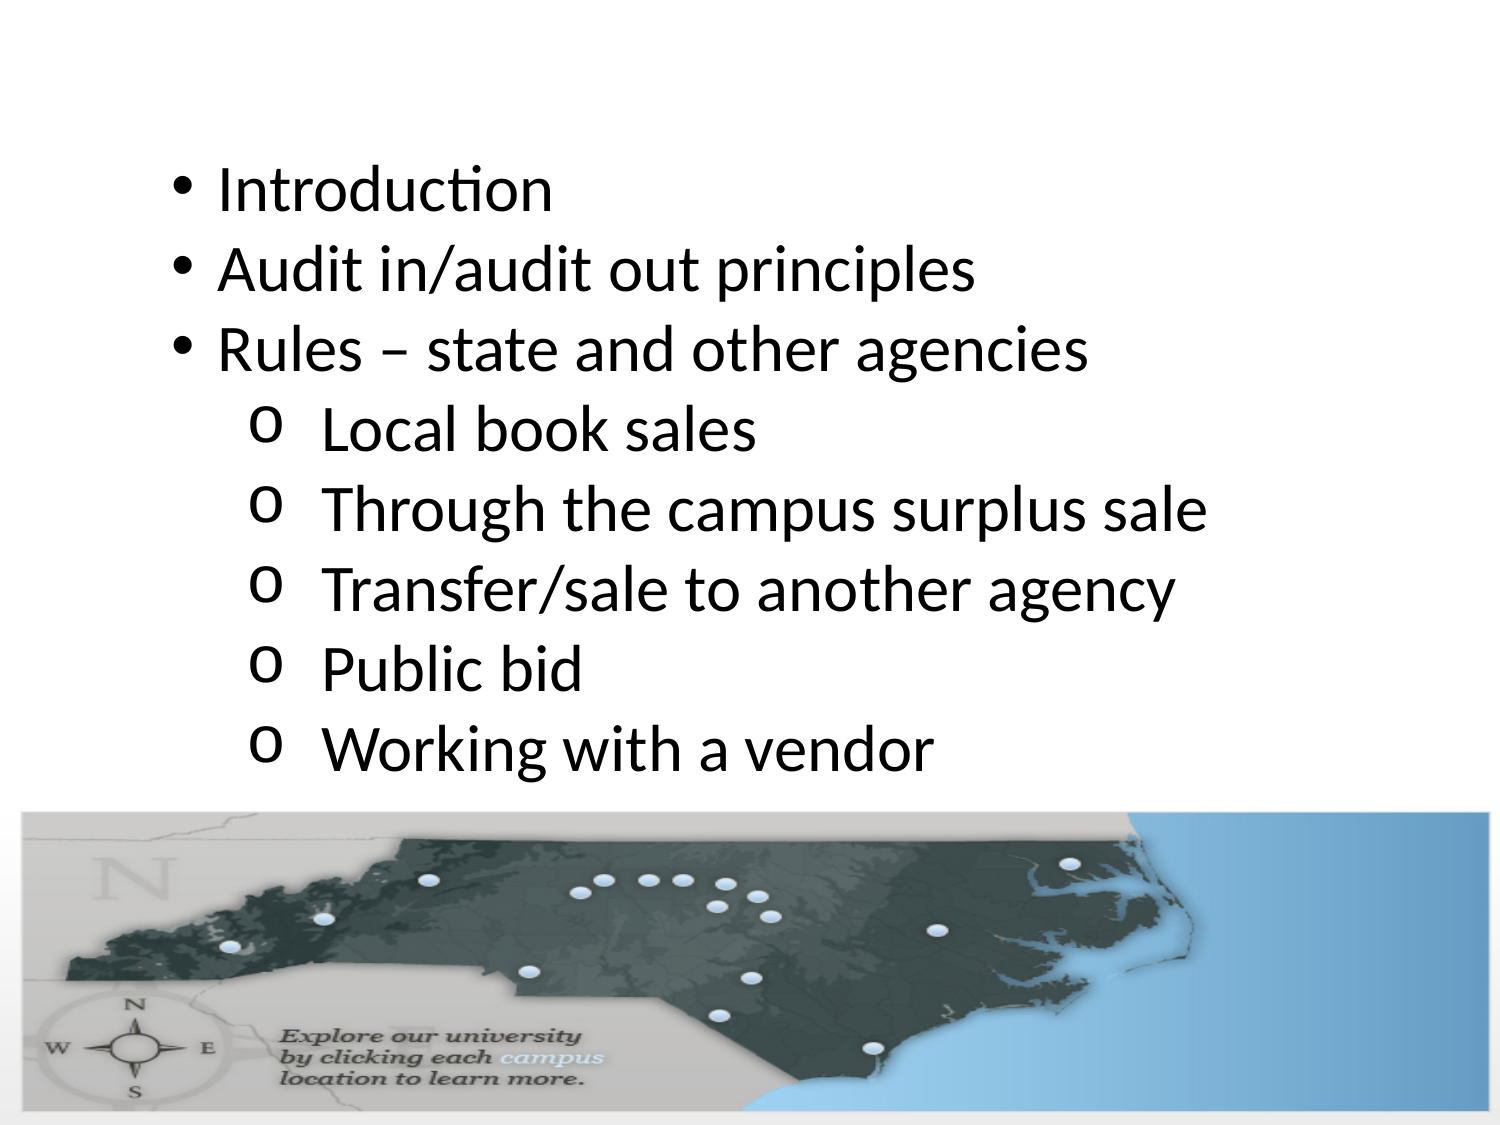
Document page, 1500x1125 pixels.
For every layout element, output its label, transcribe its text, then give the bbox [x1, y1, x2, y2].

text_box Introduction Audit in/audit out principles Rules – state and other agencies Local book sales Through the campus surplus sale Transfer/sale to another agency Public bid Working with a vendor [156, 137, 1224, 798]
picture [0, 799, 1500, 1125]
